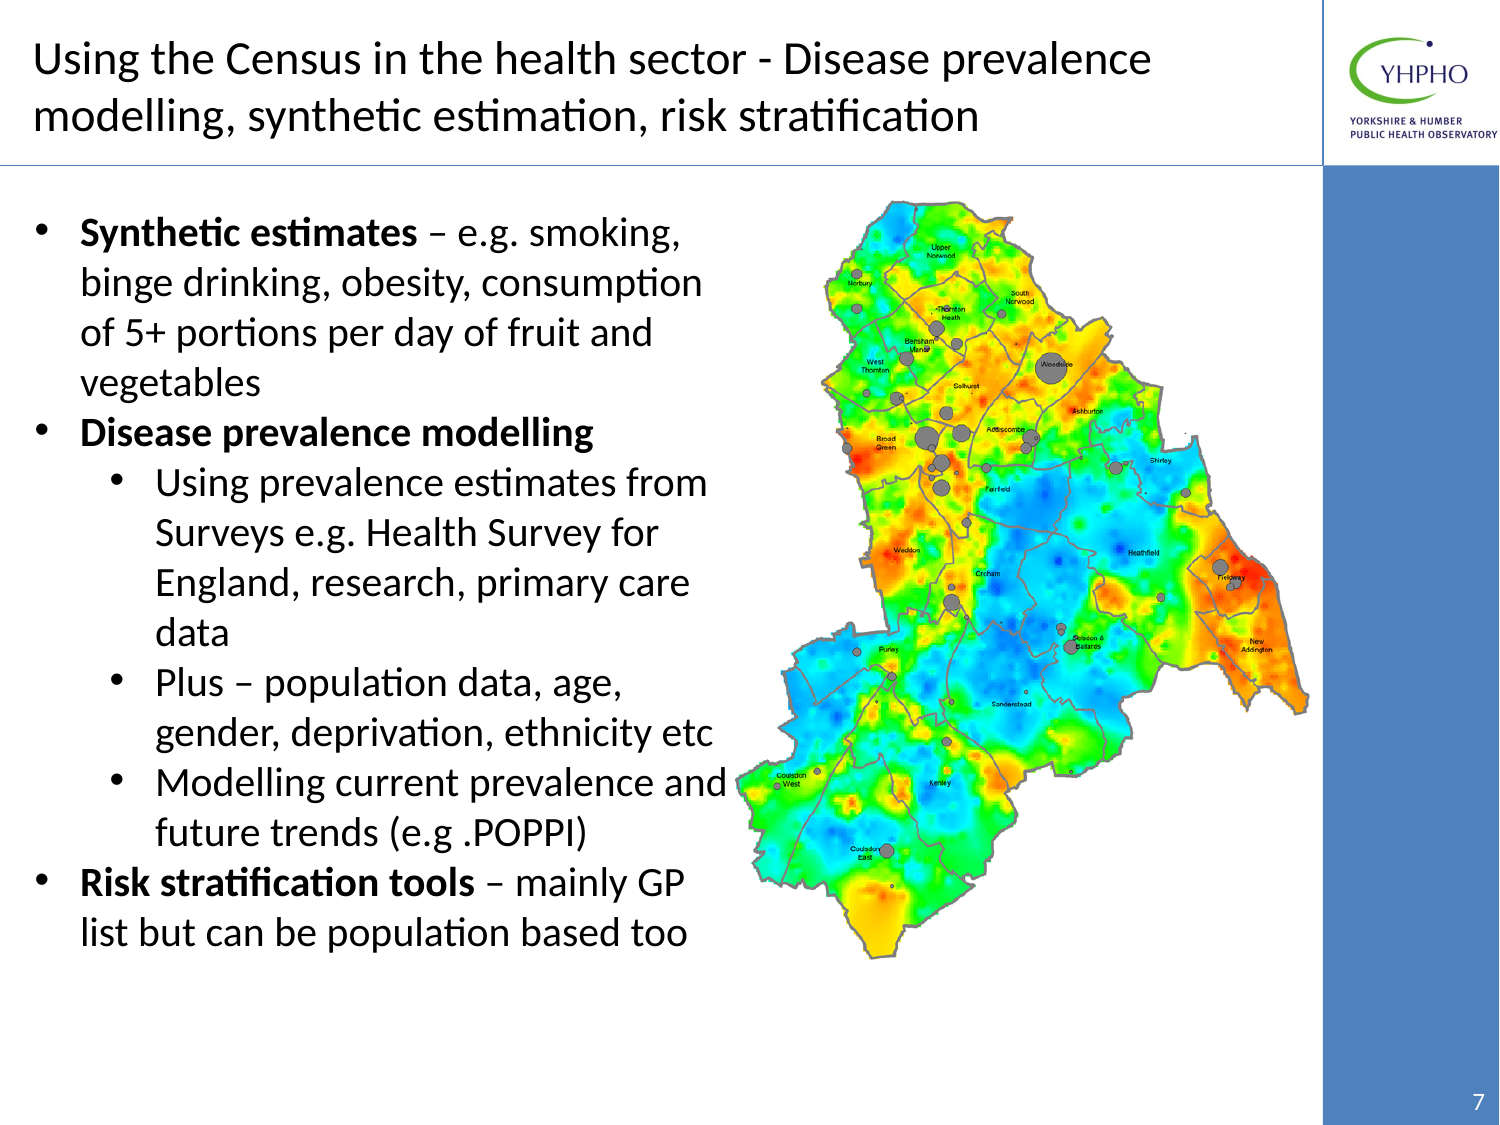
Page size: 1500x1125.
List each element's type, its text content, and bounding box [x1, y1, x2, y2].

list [726, 196, 1315, 965]
slide_number 7 [1364, 1070, 1500, 1125]
picture [1340, 30, 1500, 144]
title Using the Census in the health sector - Disease prevalence modelling, synthetic estimation, risk stratification [17, 19, 1306, 149]
text_box Synthetic estimates – e.g. smoking, binge drinking, obesity, consumption of 5+ portions per day of fruit and vegetables Disease prevalence modelling Using prevalence estimates from Surveys e.g. Health Survey for England, research, primary care data Plus – population data, age, gender, deprivation, ethnicity etc Modelling current prevalence and future trends (e.g .POPPI) Risk stratification tools – mainly GP list but can be population based too [5, 197, 751, 1098]
